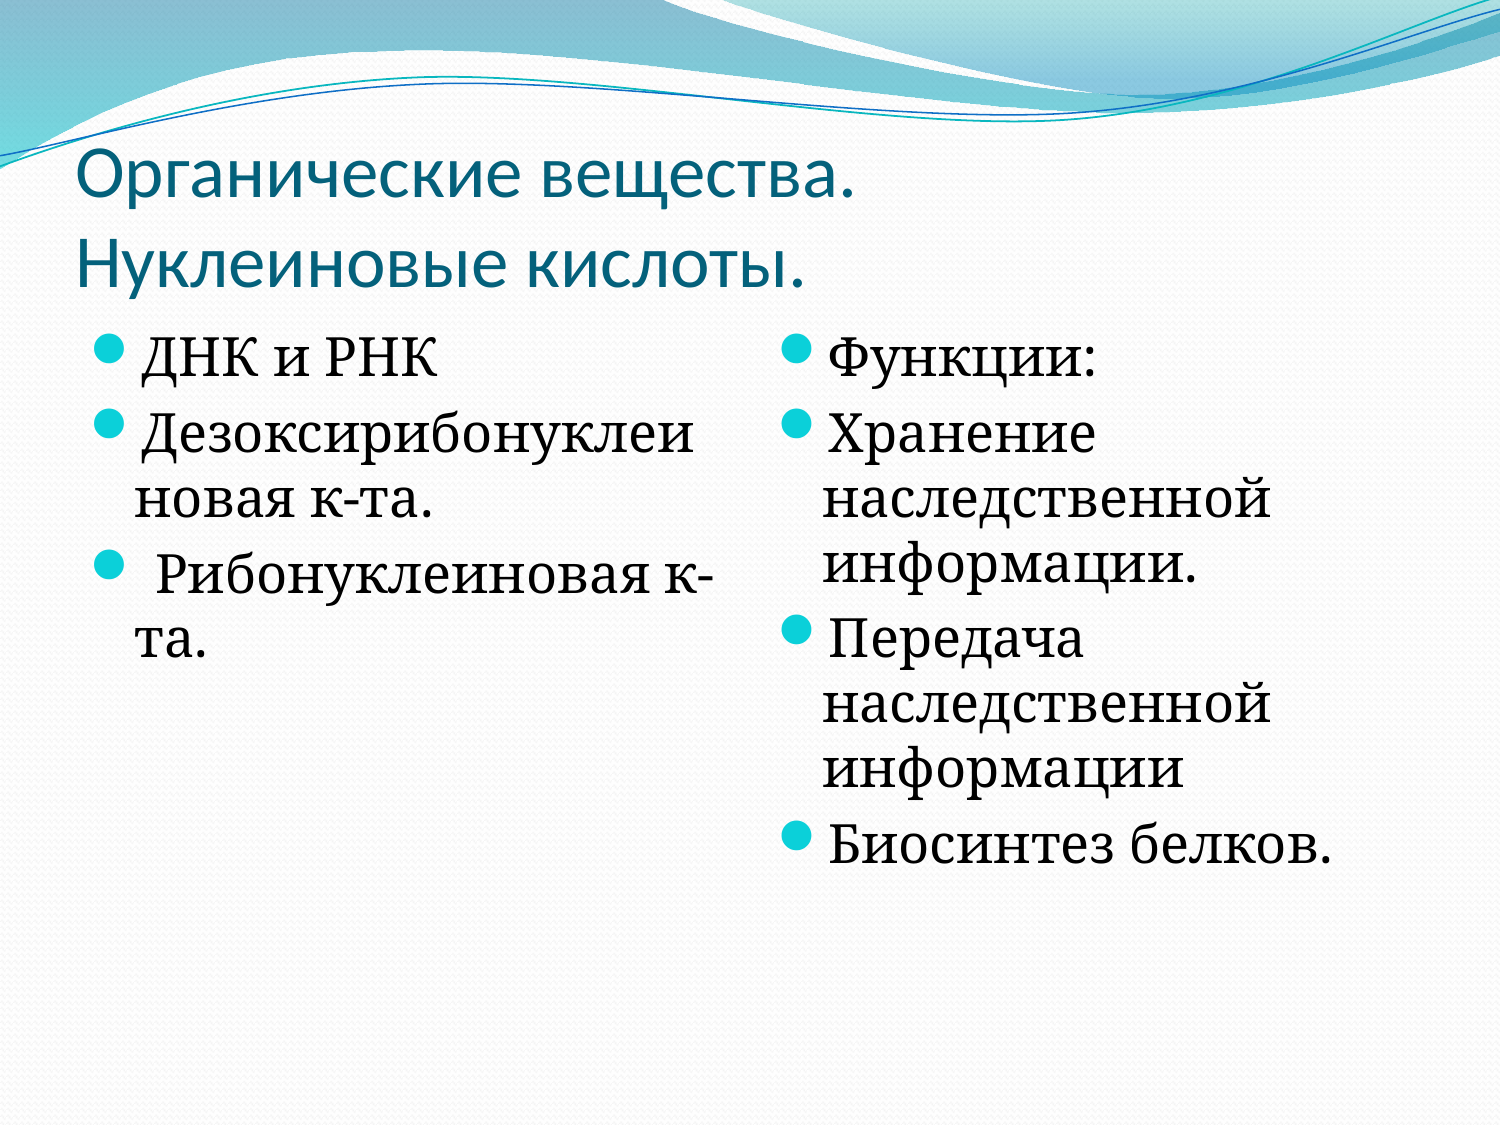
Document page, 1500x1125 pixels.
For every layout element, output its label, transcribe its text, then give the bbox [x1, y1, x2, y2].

list Функции: Хранение наследственной информации. Передача наследственной информации Биосинтез белков. [762, 314, 1425, 1043]
title Органические вещества. Нуклеиновые кислоты. [75, 115, 1425, 303]
list ДНК и РНК Дезоксирибонуклеиновая к-та. Рибонуклеиновая к-та. [75, 314, 738, 1043]
